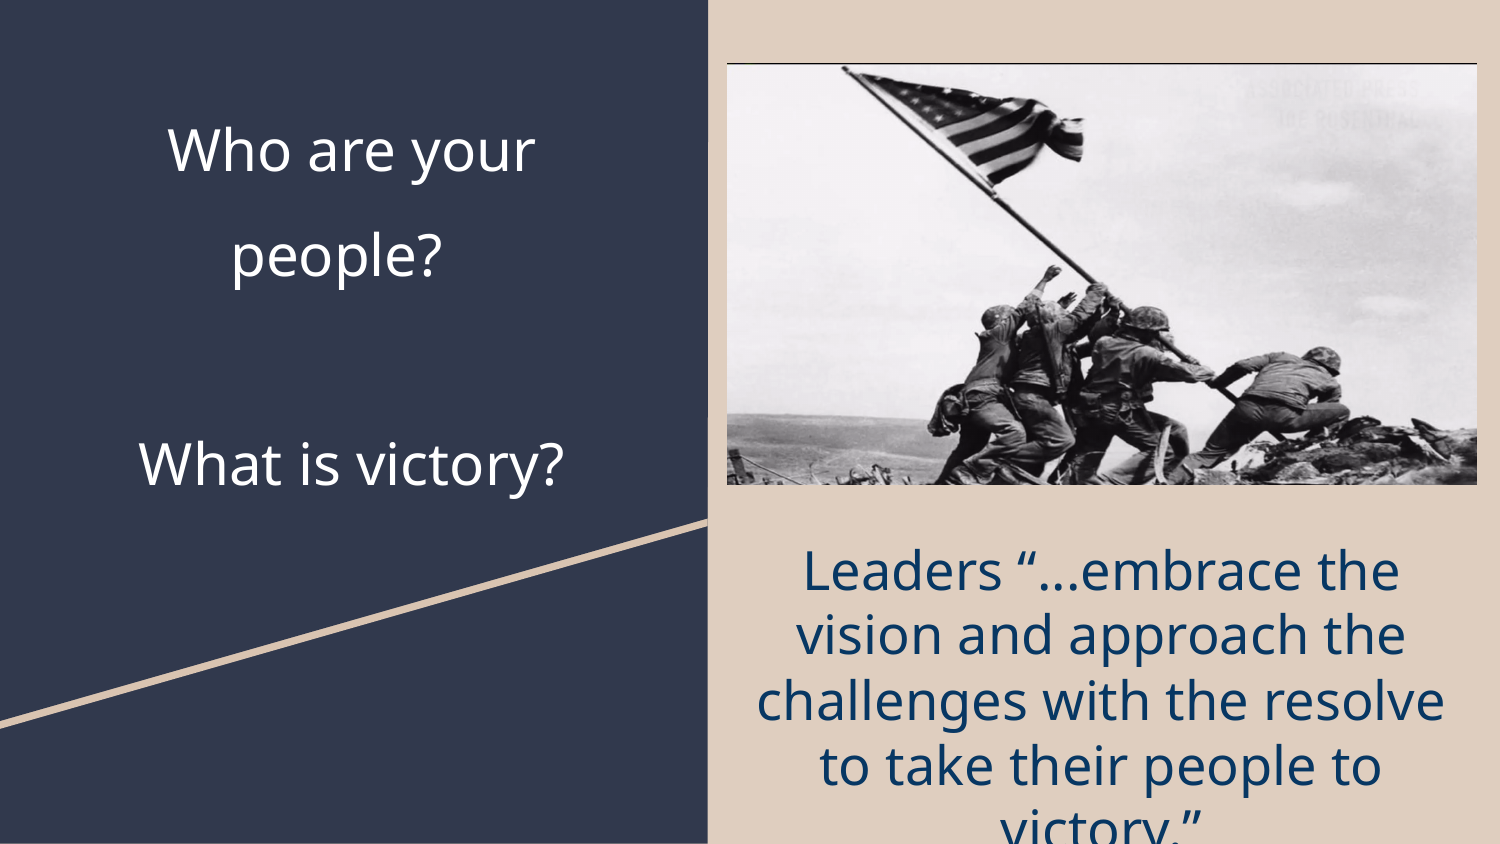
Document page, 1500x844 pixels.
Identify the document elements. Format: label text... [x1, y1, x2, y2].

picture [726, 62, 1477, 485]
text_box Leaders “...embrace the vision and approach the challenges with the resolve to take their people to victory.” [727, 520, 1477, 844]
title Who are your people? What is victory? [48, 63, 657, 665]
